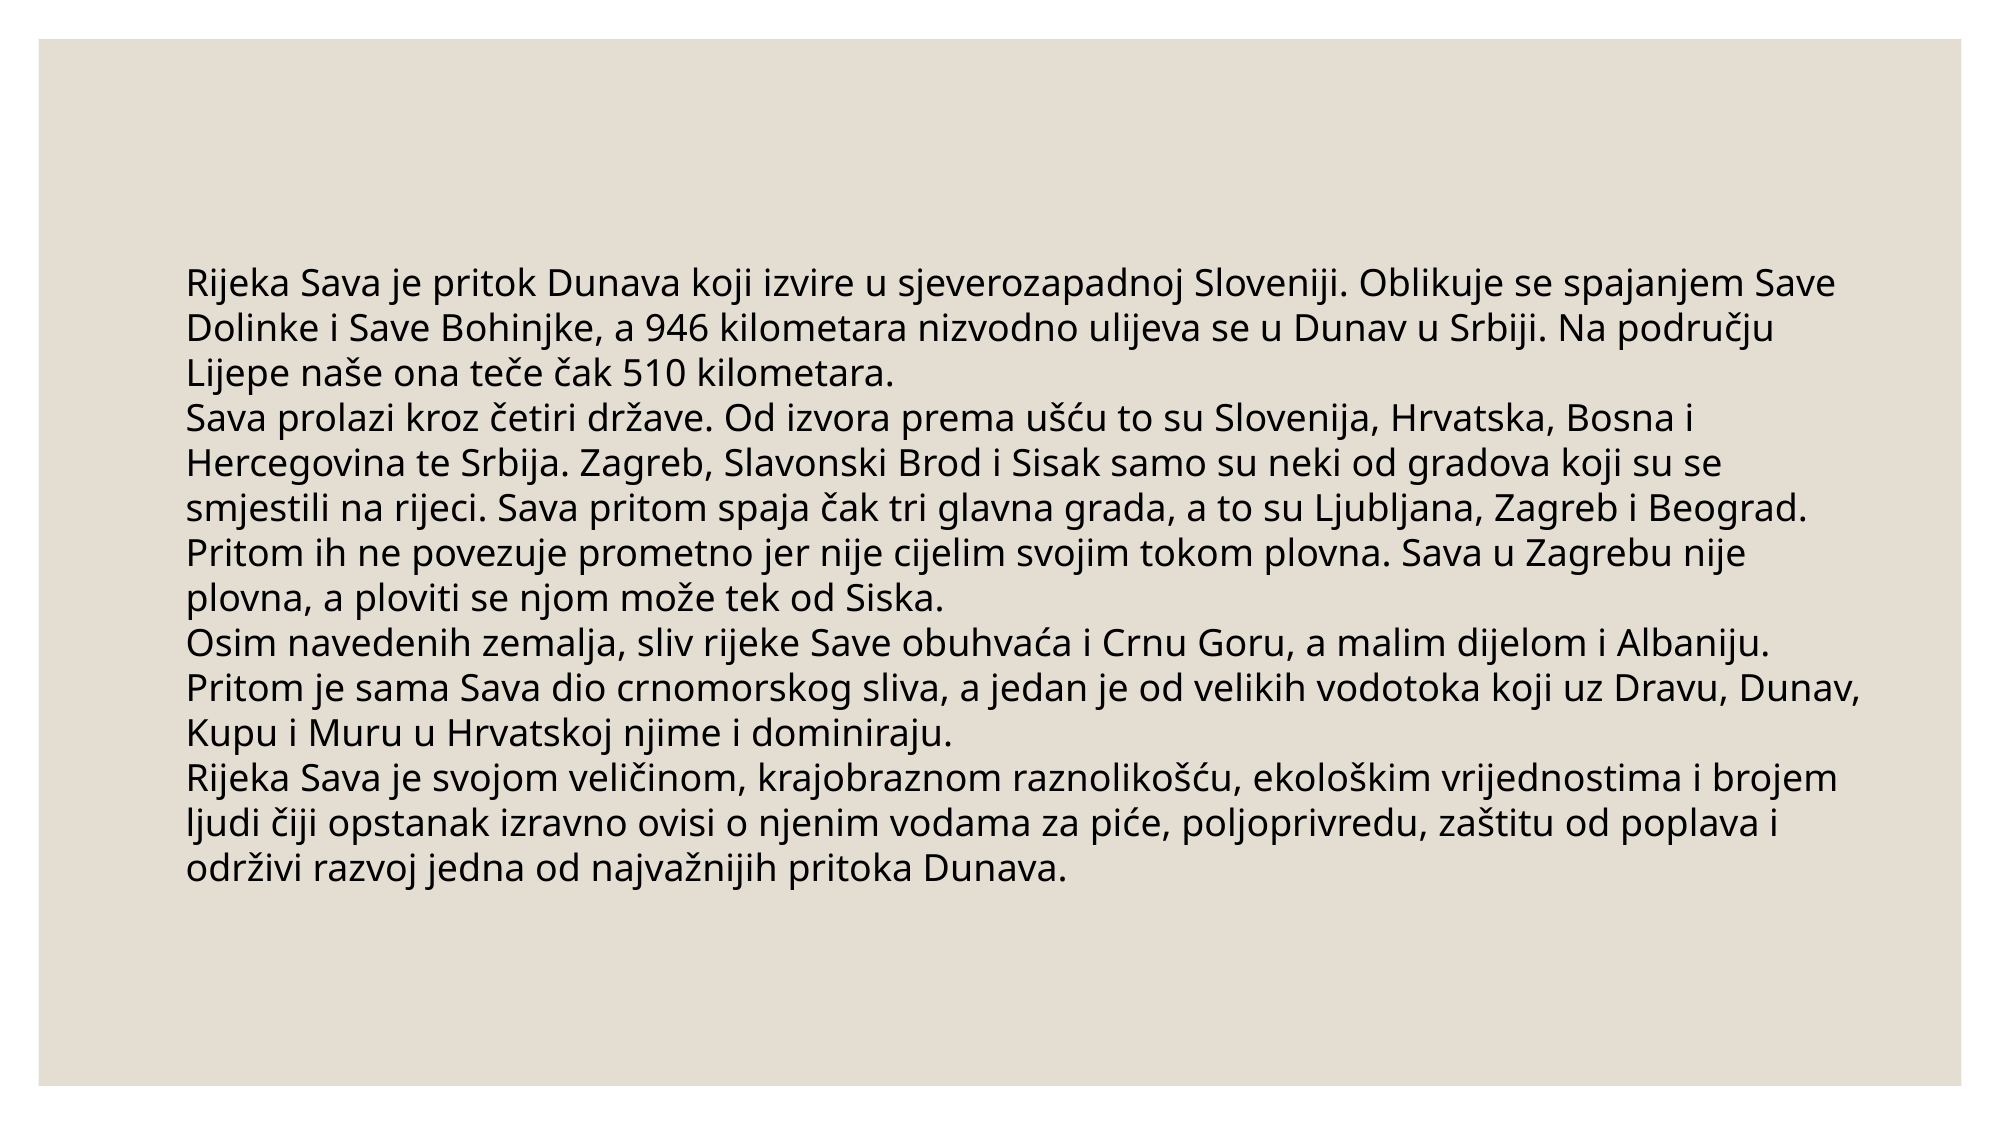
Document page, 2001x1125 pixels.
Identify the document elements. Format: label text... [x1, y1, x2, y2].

text_box Rijeka Sava je pritok Dunava koji izvire u sjeverozapadnoj Sloveniji. Oblikuje se spajanjem Save Dolinke i Save Bohinjke, a 946 kilometara nizvodno ulijeva se u Dunav u Srbiji. Na području Lijepe naše ona teče čak 510 kilometara. Sava prolazi kroz četiri države. Od izvora prema ušću to su Slovenija, Hrvatska, Bosna i Hercegovina te Srbija. Zagreb, Slavonski Brod i Sisak samo su neki od gradova koji su se smjestili na rijeci. Sava pritom spaja čak tri glavna grada, a to su Ljubljana, Zagreb i Beograd. Pritom ih ne povezuje prometno jer nije cijelim svojim tokom plovna. Sava u Zagrebu nije plovna, a ploviti se njom može tek od Siska. Osim navedenih zemalja, sliv rijeke Save obuhvaća i Crnu Goru, a malim dijelom i Albaniju. Pritom je sama Sava dio crnomorskog sliva, a jedan je od velikih vodotoka koji uz Dravu, Dunav, Kupu i Muru u Hrvatskoj njime i dominiraju. Rijeka Sava je svojom veličinom, krajobraznom raznolikošću, ekološkim vrijednostima i brojem ljudi čiji opstanak izravno ovisi o njenim vodama za piće, poljoprivredu, zaštitu od poplava i održivi razvoj jedna od najvažnijih pritoka Dunava. [170, 252, 1880, 897]
